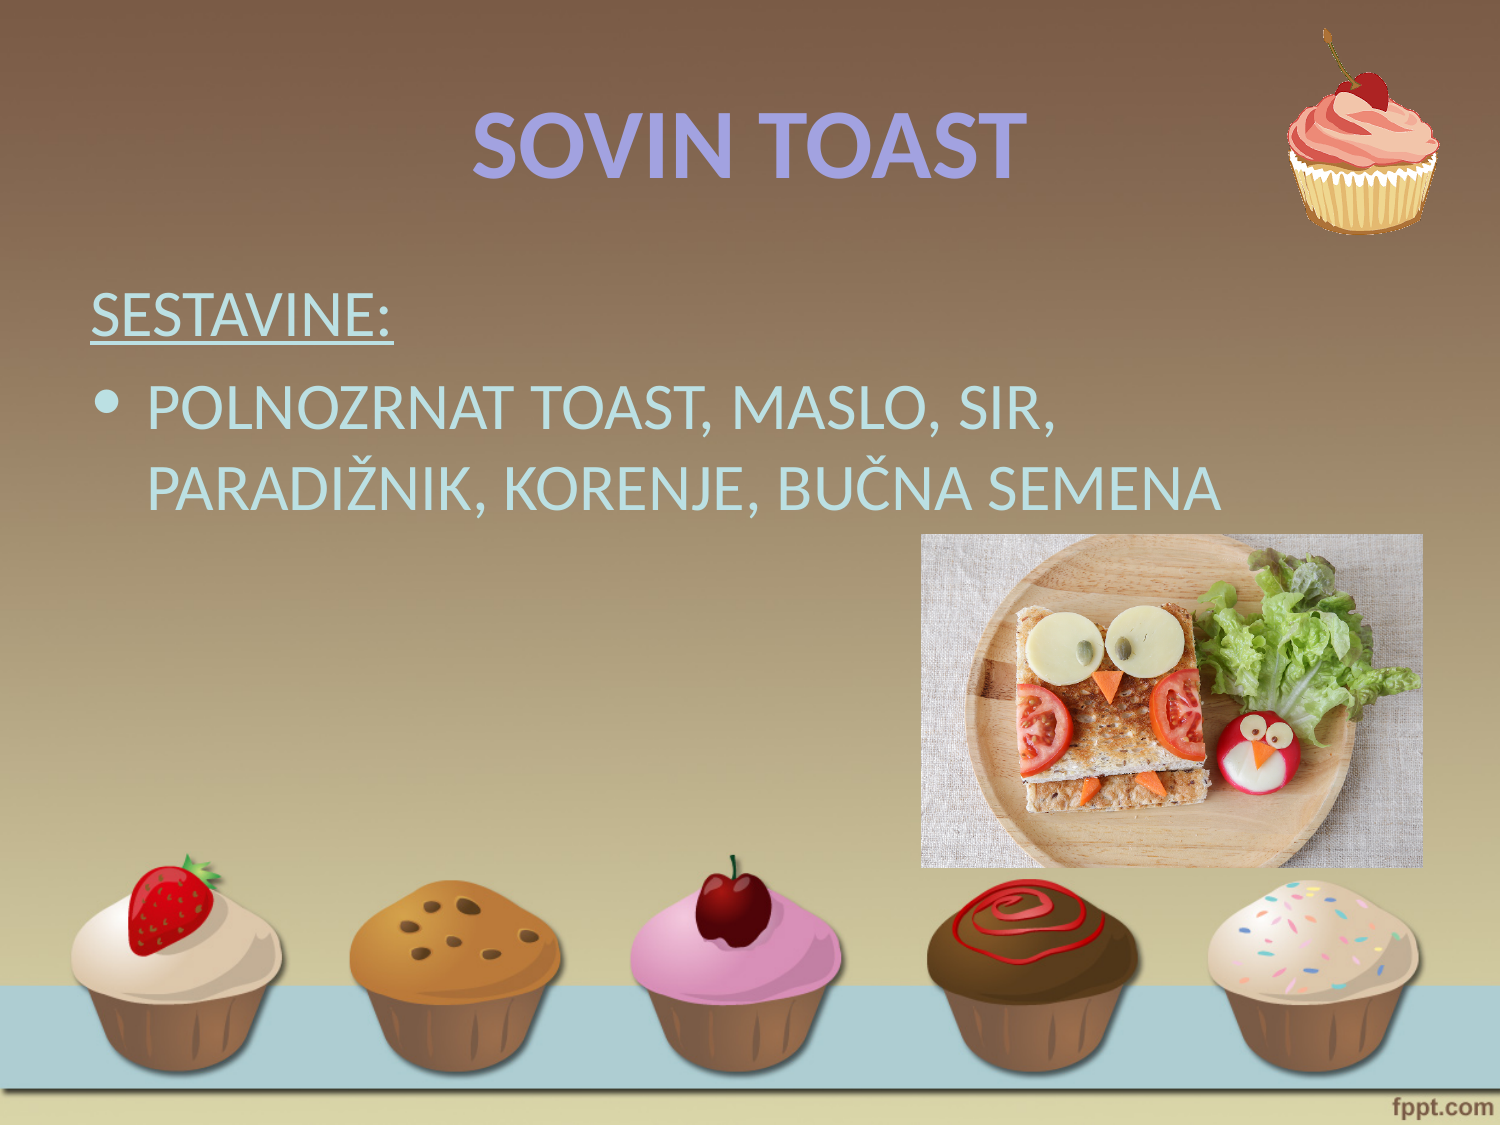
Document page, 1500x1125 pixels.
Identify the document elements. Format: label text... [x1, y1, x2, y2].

picture [0, 0, 1500, 1125]
title SOVIN TOAST [75, 45, 1252, 233]
list SESTAVINE: POLNOZRNAT TOAST, MASLO, SIR, PARADIŽNIK, KORENJE, BUČNA SEMENA [75, 262, 1425, 1005]
